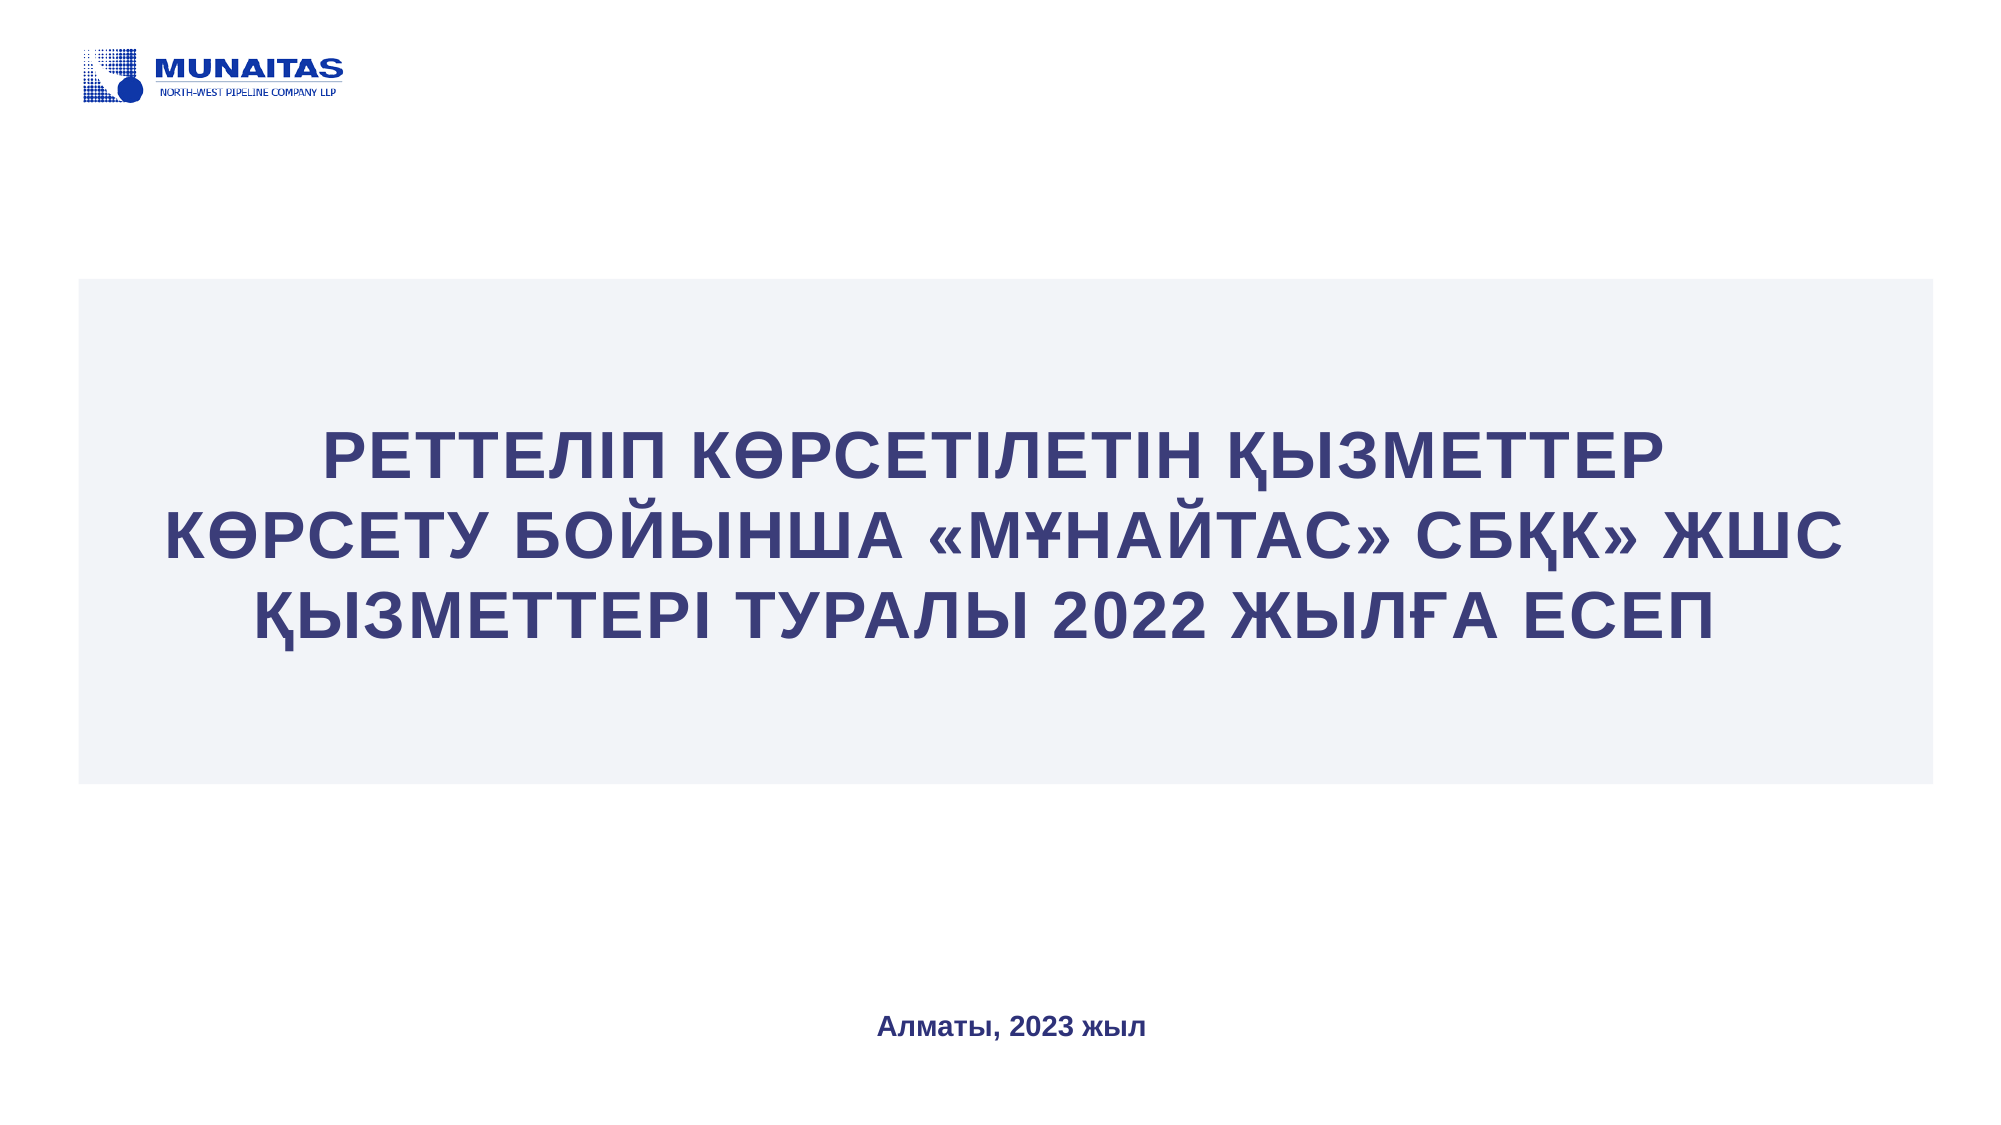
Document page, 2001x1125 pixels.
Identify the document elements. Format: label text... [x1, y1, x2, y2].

title РЕТТЕЛІП КӨРСЕТІЛЕТІН ҚЫЗМЕТТЕР КӨРСЕТУ БОЙЫНША «МҰНАЙТАС» СБҚК» ЖШС ҚЫЗМЕТТЕРІ ТУРАЛЫ 2022 ЖЫЛҒА ЕСЕП [137, 301, 1875, 762]
text_box [77, 277, 1935, 786]
text_box Алматы, 2023 жыл [681, 999, 1343, 1050]
picture [78, 42, 351, 108]
